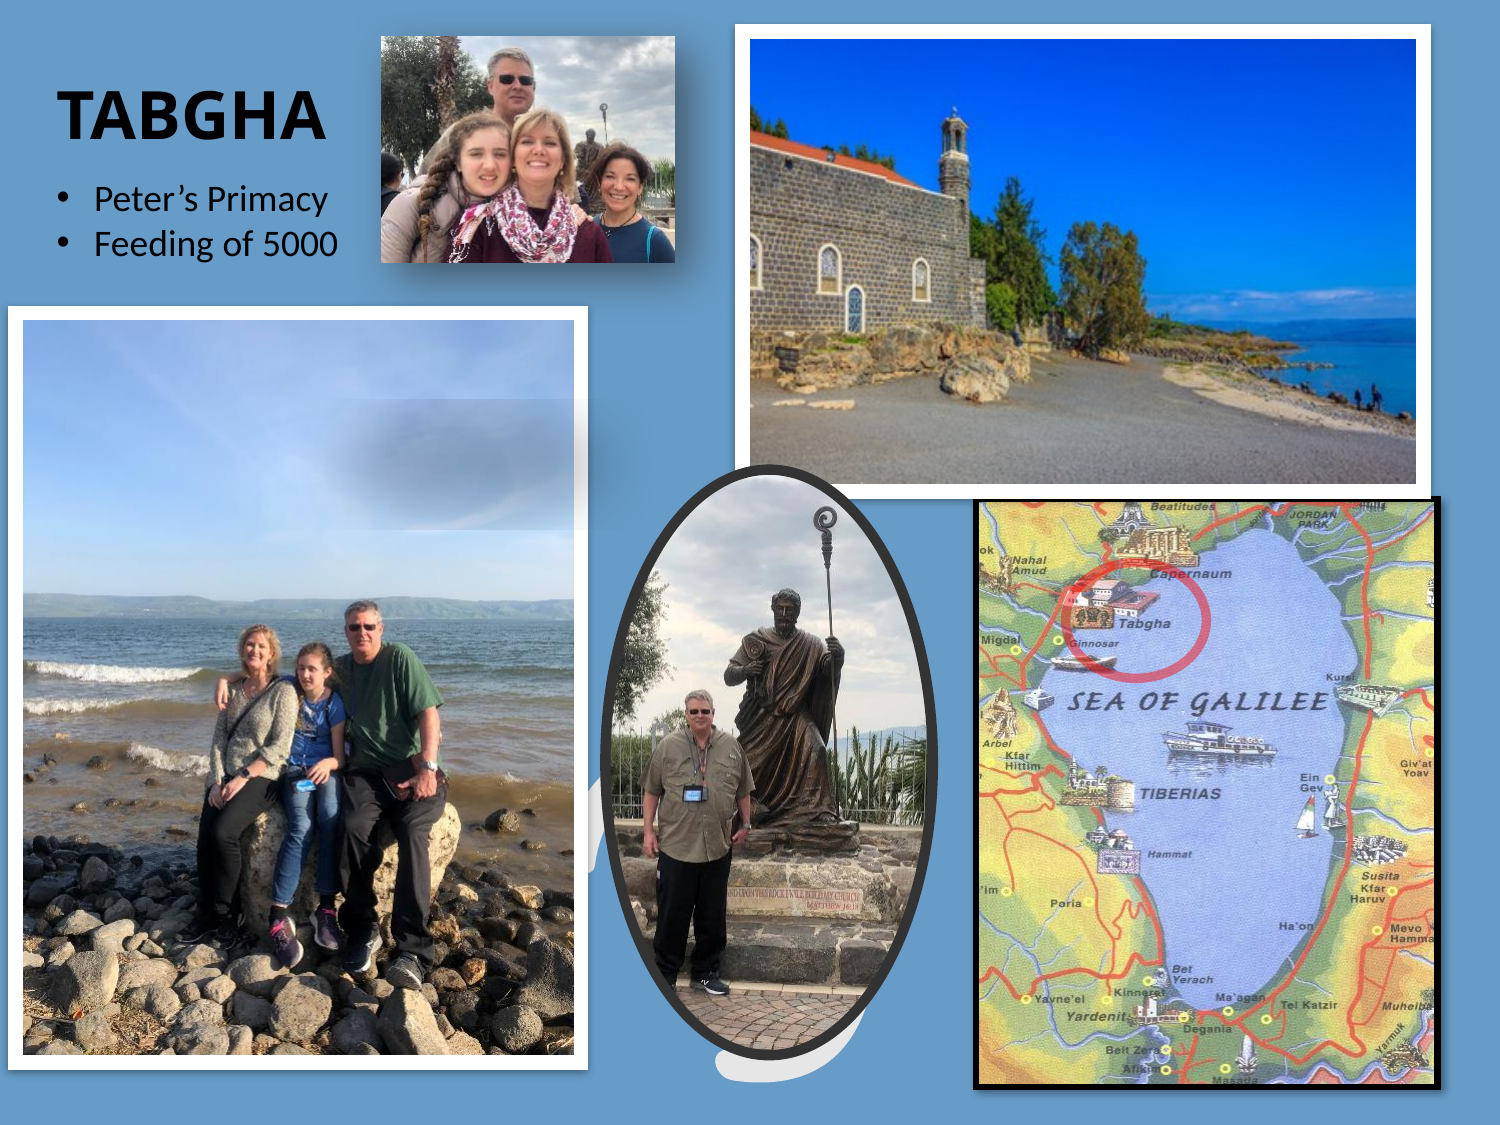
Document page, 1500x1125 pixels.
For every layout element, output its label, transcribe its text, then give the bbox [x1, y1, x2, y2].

title Tabgha [722, 71, 728, 155]
picture [605, 39, 1417, 1056]
picture [378, 36, 675, 263]
slide_number 27 [1398, 1084, 1435, 1090]
title Tabgha [56, 71, 365, 155]
picture [978, 502, 1435, 1084]
picture [22, 320, 574, 1056]
list Peter’s Primacy Feeding of 5000 [56, 173, 388, 303]
